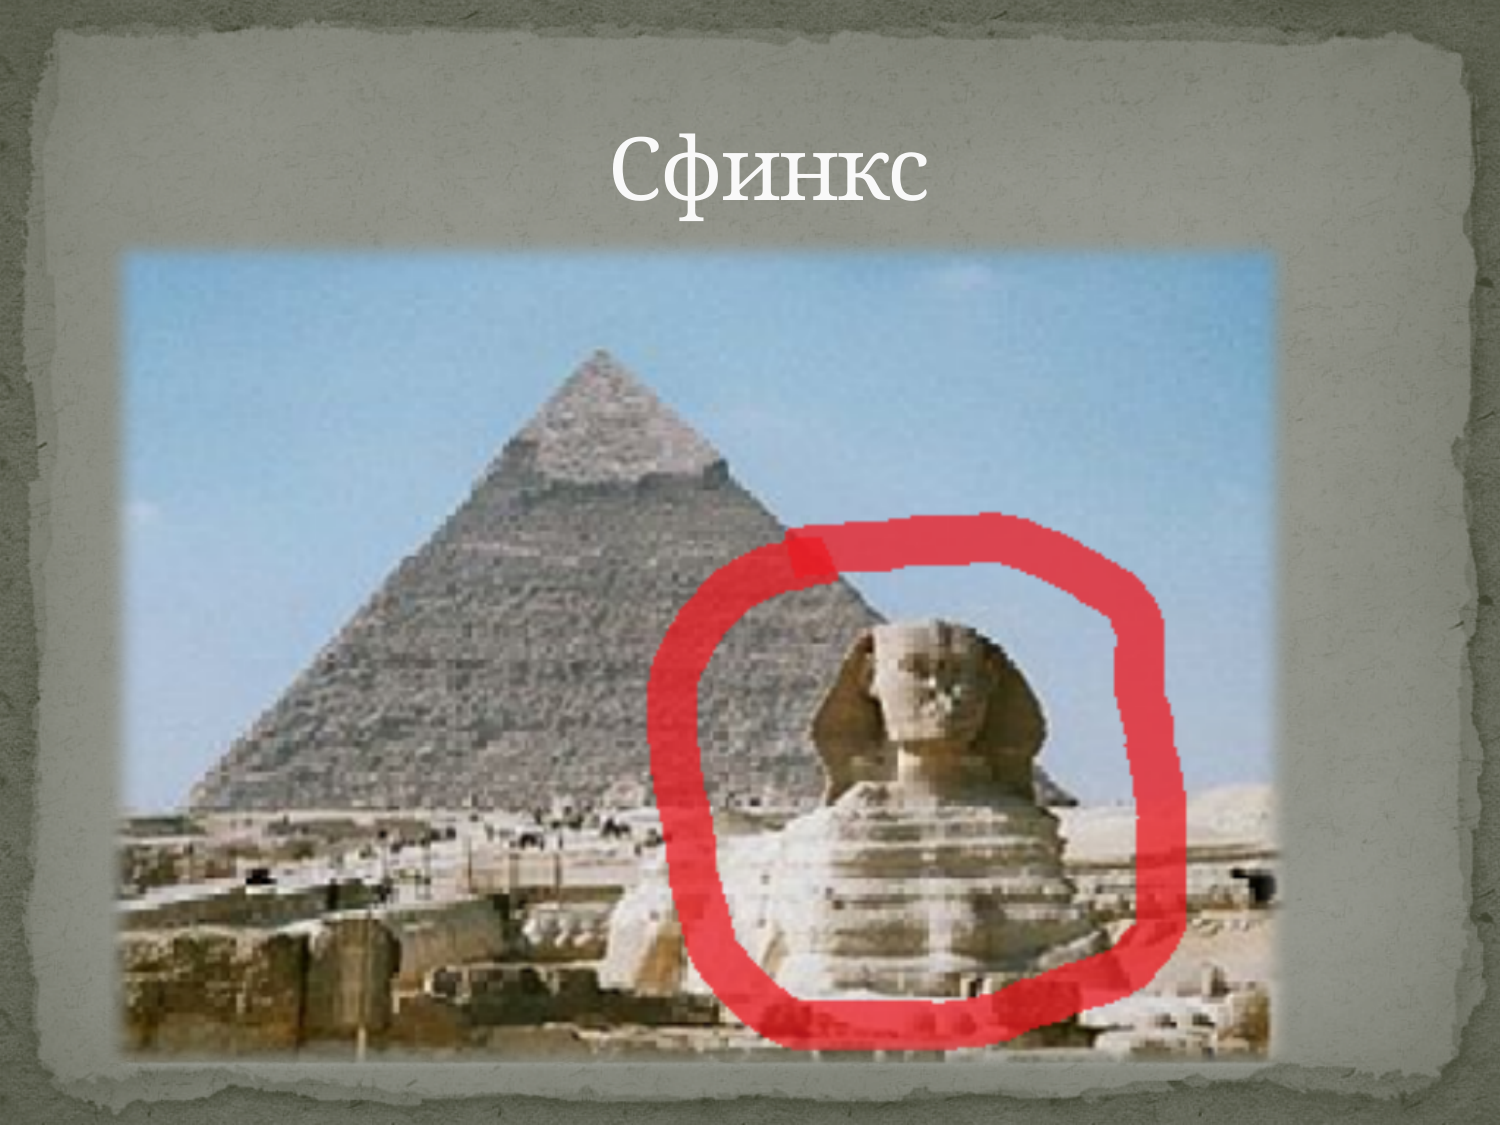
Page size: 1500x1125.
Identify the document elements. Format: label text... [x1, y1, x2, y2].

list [108, 237, 1291, 1072]
title Сфинкс [74, 24, 1425, 225]
